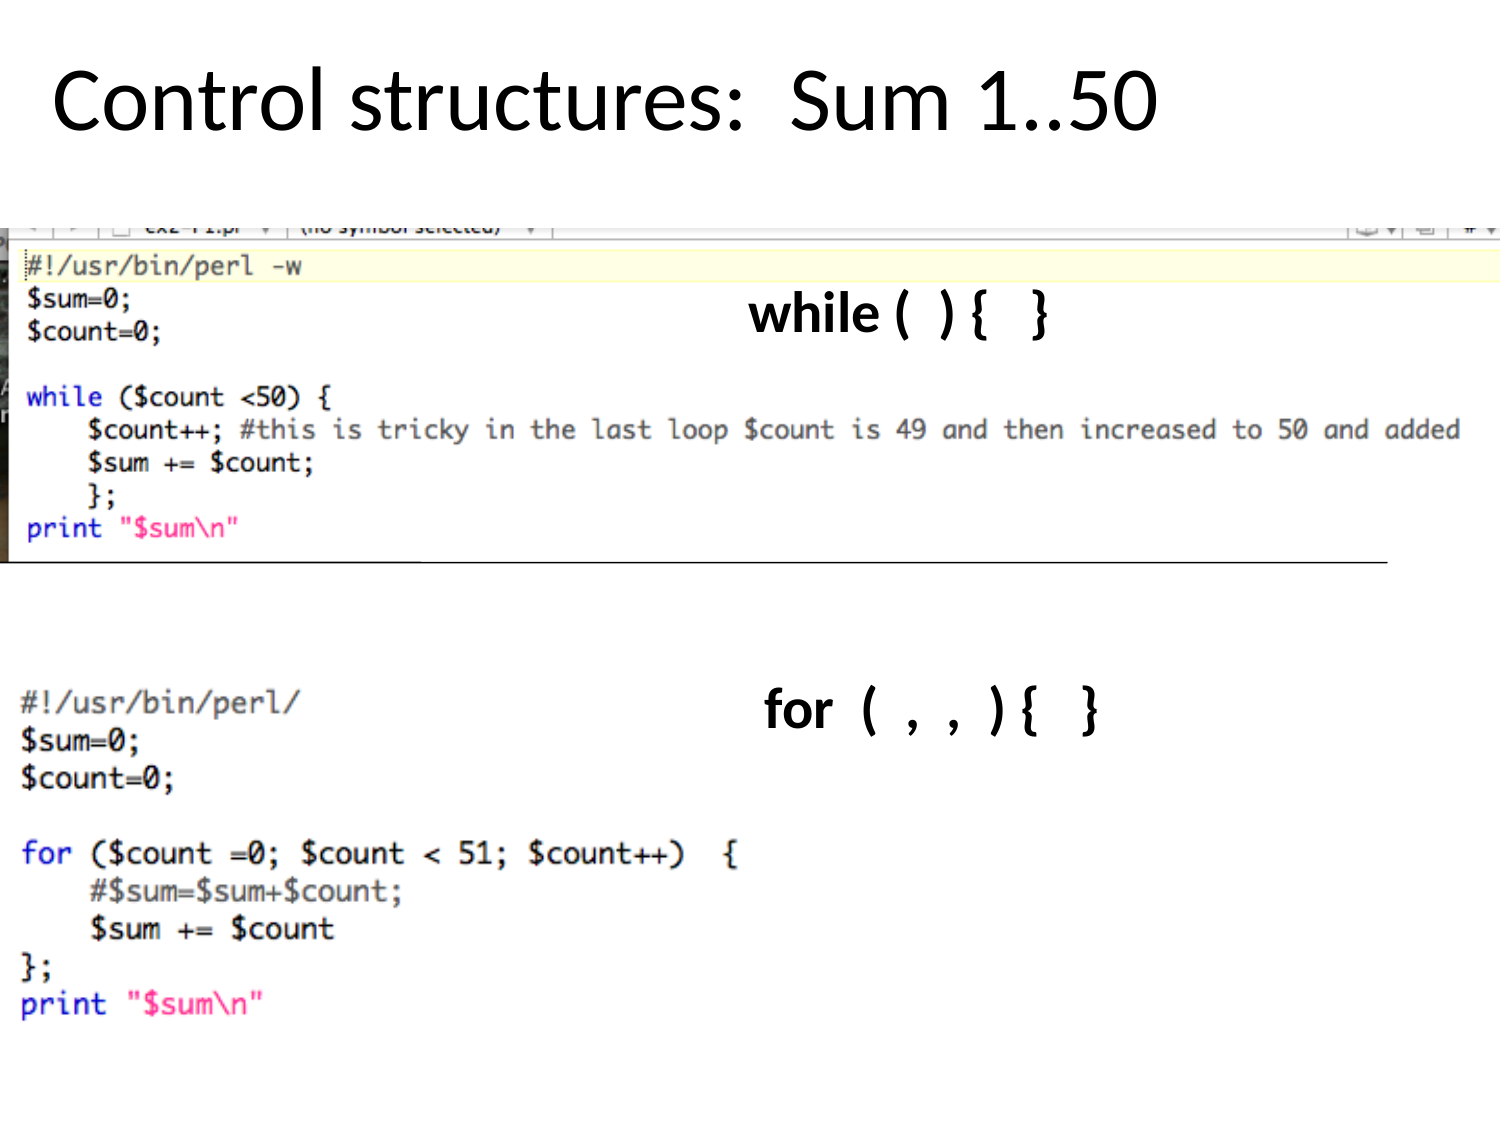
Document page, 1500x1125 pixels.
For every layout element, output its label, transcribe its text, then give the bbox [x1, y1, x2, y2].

picture [0, 228, 1500, 563]
picture [0, 674, 813, 1040]
title Control structures: Sum 1..50 [37, 0, 1313, 188]
text_box for ( , , ) { } [750, 662, 1225, 748]
